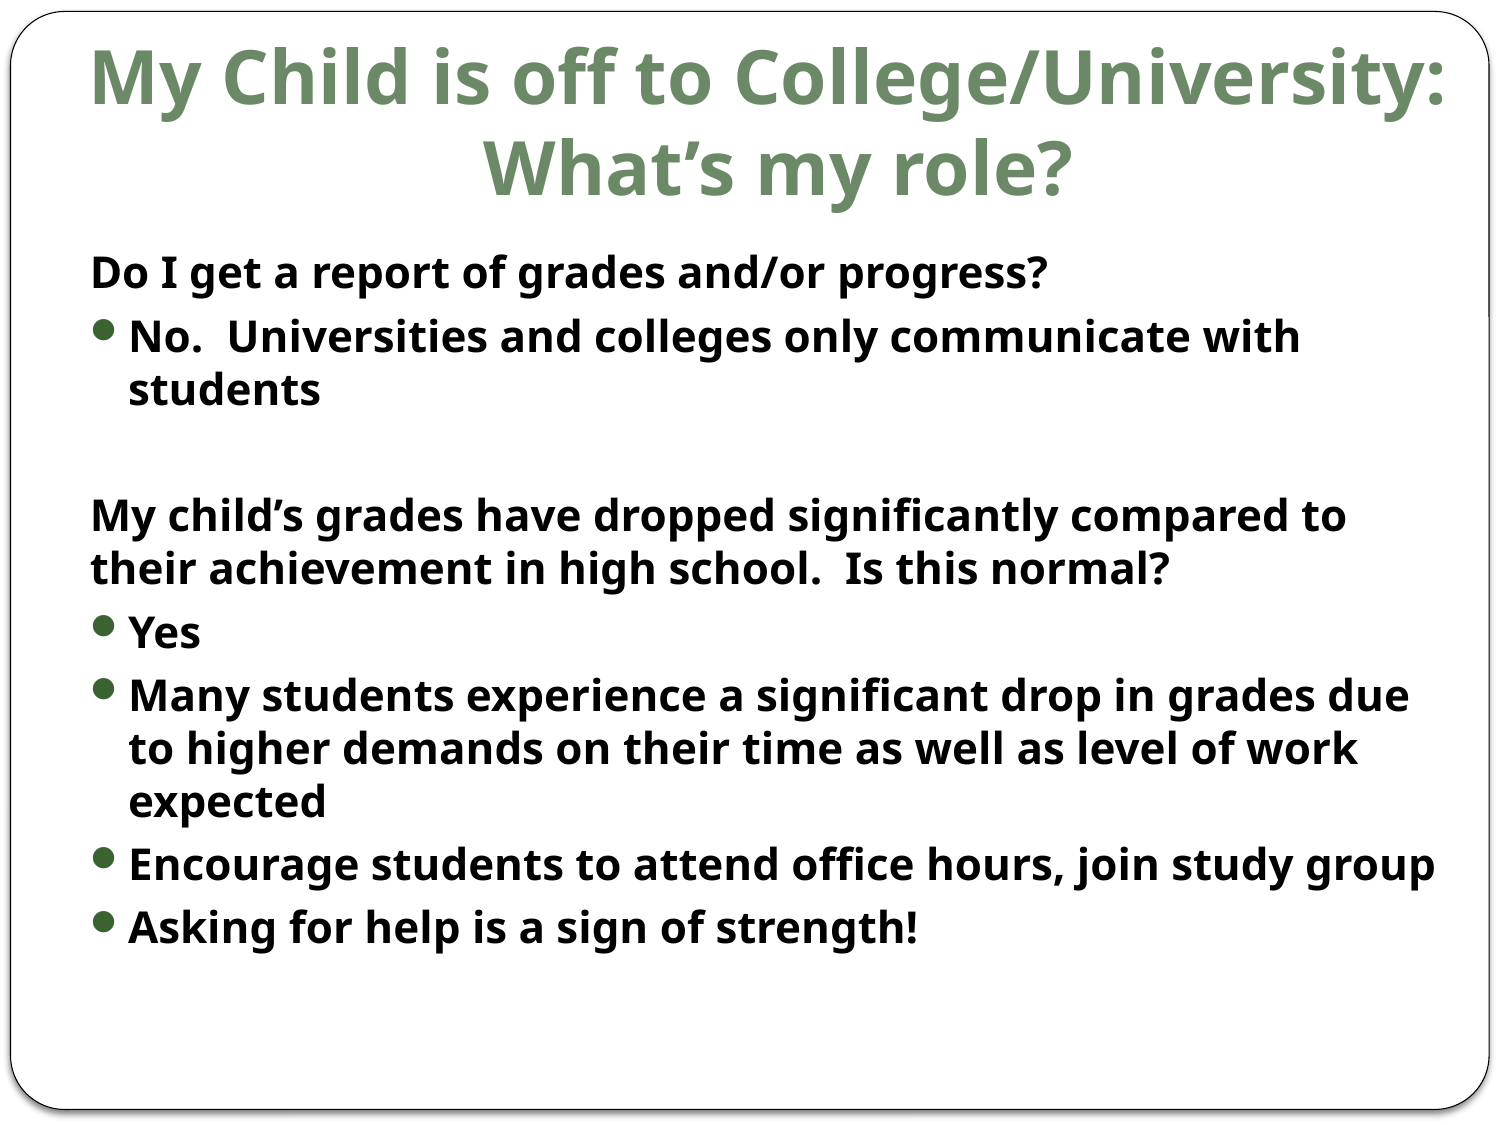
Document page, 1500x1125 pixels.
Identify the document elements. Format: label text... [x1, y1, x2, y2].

title My Child is off to College/University: What’s my role? [53, 24, 1500, 225]
list Do I get a report of grades and/or progress? No. Universities and colleges only communicate with students My child’s grades have dropped significantly compared to their achievement in high school. Is this normal? Yes Many students experience a significant drop in grades due to higher demands on their time as well as level of work expected Encourage students to attend office hours, join study group Asking for help is a sign of strength! [75, 237, 1475, 1006]
